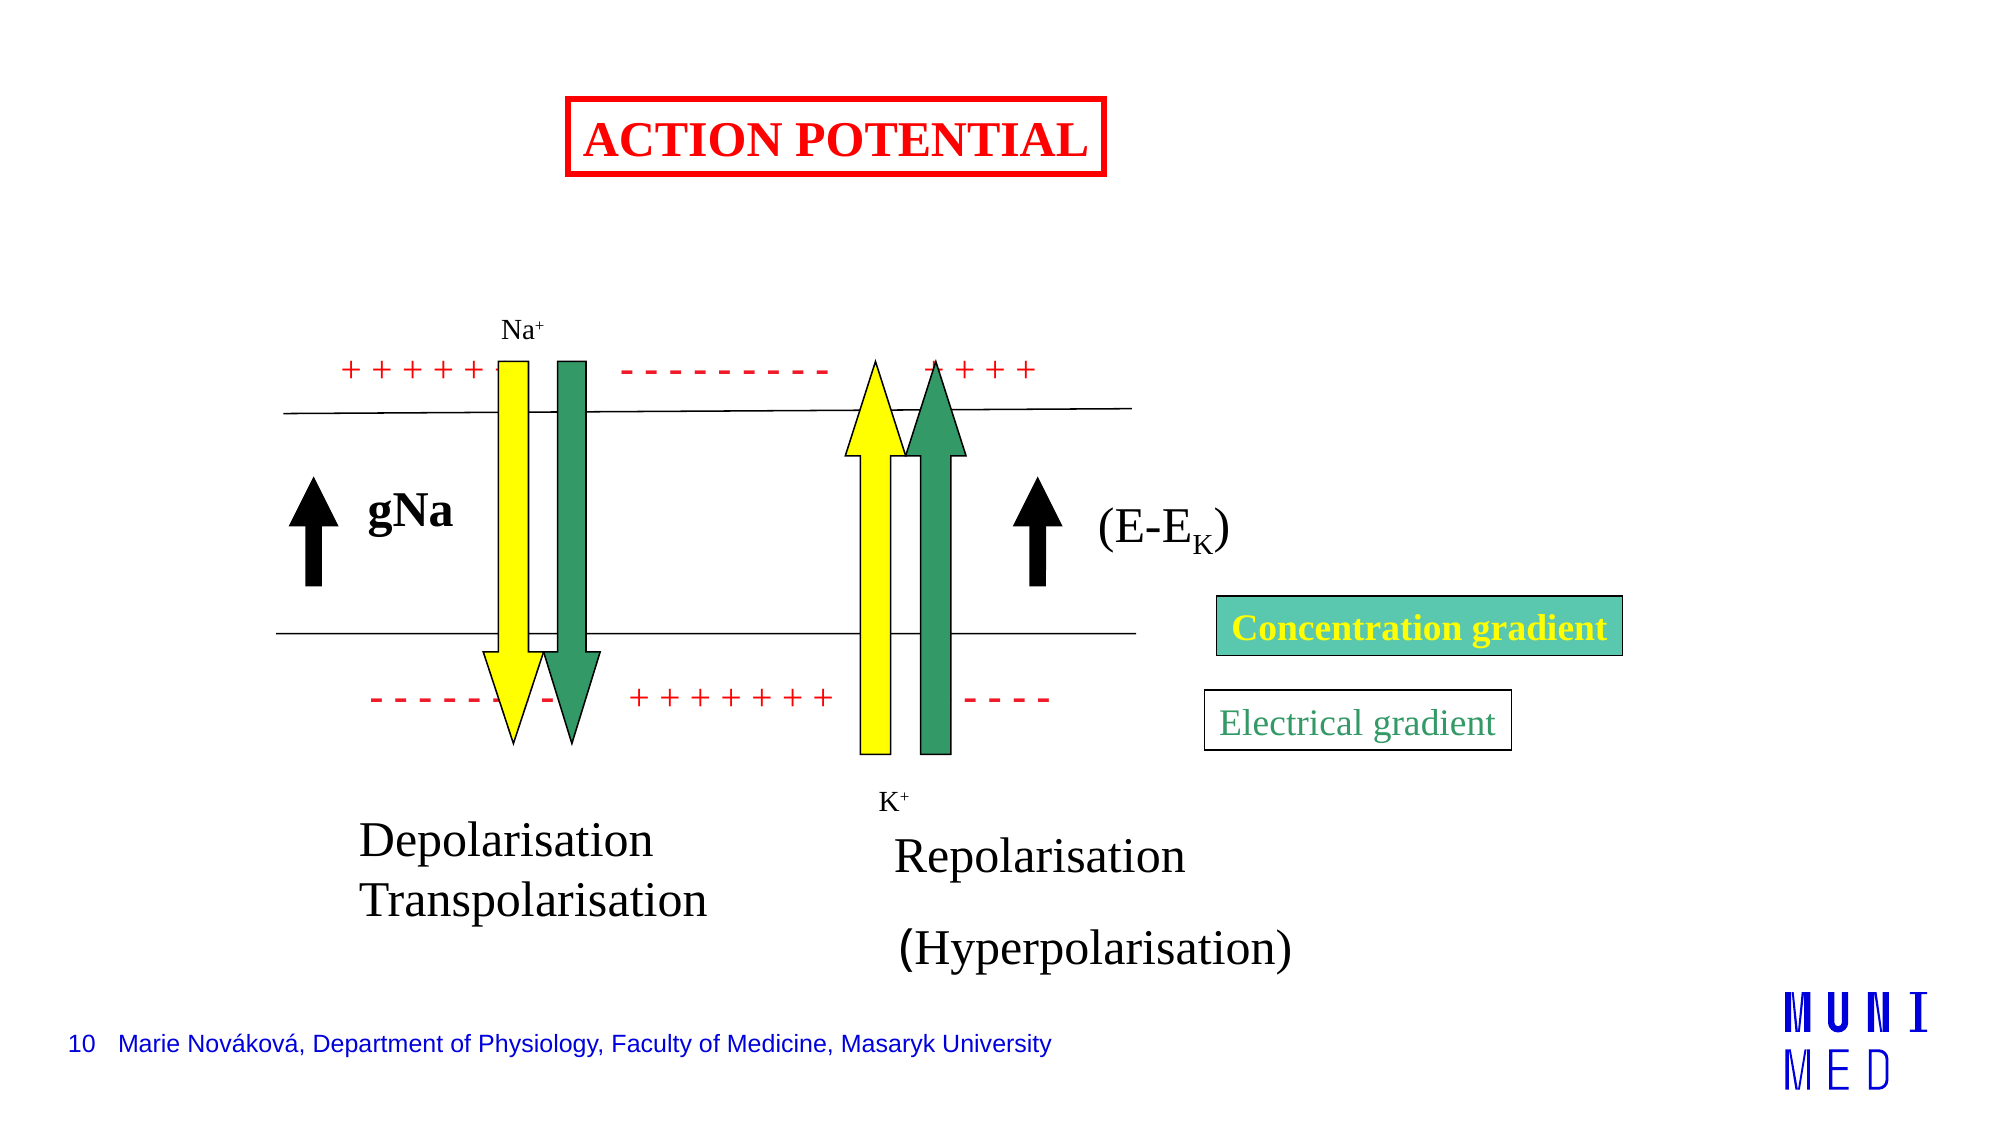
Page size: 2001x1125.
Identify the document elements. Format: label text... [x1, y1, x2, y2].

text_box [253, 99, 1668, 1006]
slide_number 10 [67, 1021, 110, 1063]
footer Marie Nováková, Department of Physiology, Faculty of Medicine, Masaryk University [118, 1021, 1418, 1063]
